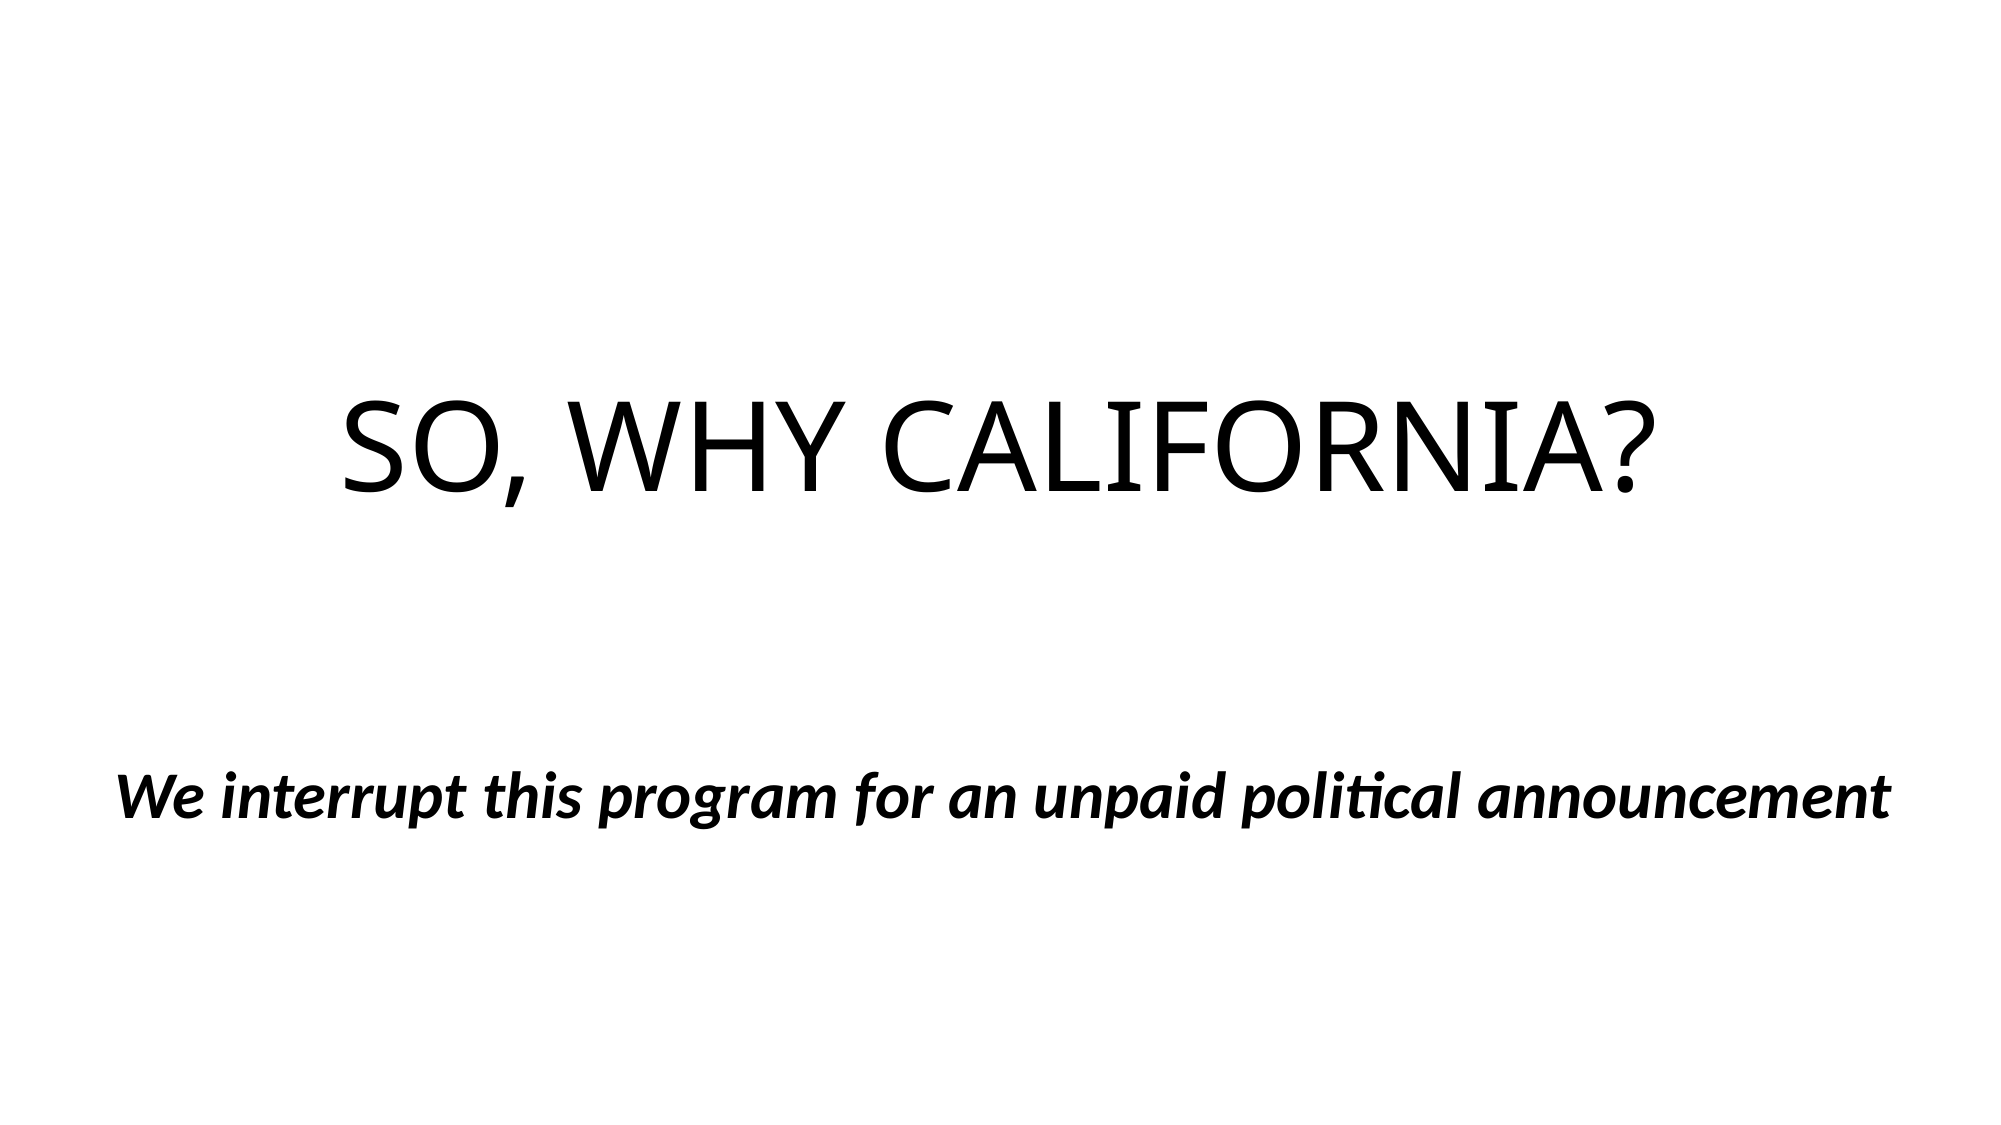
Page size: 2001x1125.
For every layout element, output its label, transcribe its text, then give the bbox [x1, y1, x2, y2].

title SO, WHY CALIFORNIA? [136, 280, 1862, 527]
list We interrupt this program for an unpaid political announcement [25, 752, 1984, 999]
